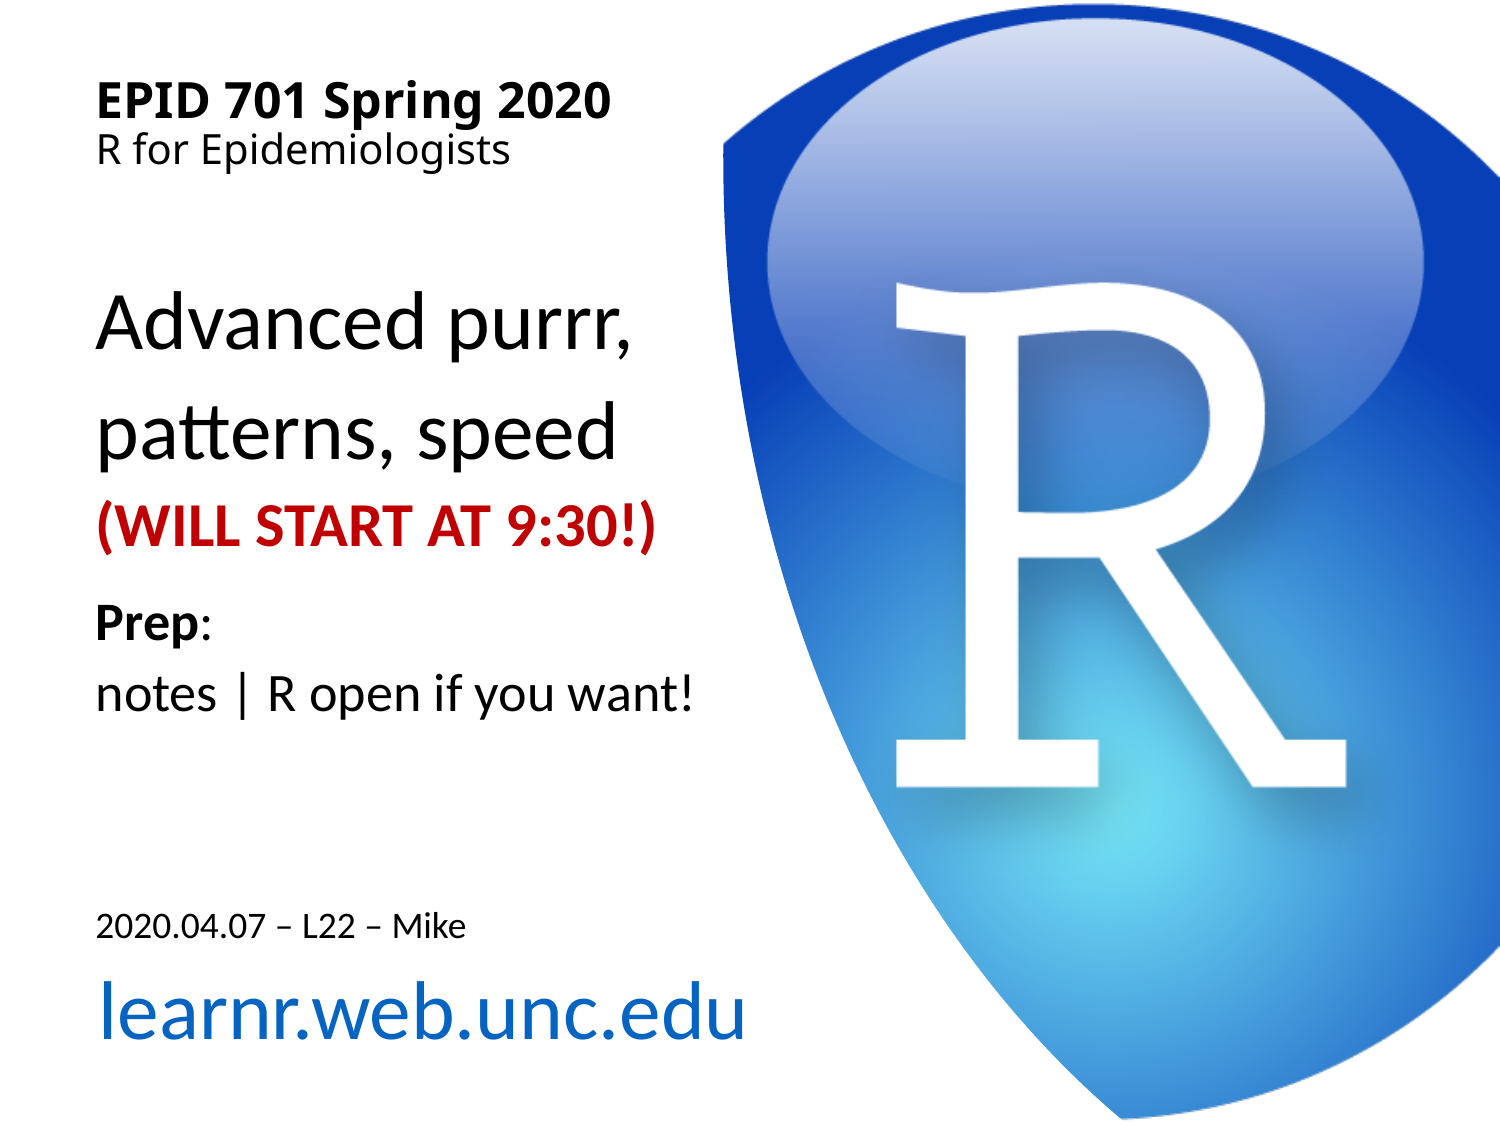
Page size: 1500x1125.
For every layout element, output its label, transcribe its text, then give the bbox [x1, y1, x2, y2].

picture [723, 0, 1500, 1125]
text_box learnr.web.unc.edu [84, 954, 723, 1064]
list Advanced purrr, patterns, speed (WILL START AT 9:30!) Prep: notes | R open if you want! [80, 249, 723, 889]
title EPID 701 Spring 2020 R for Epidemiologists [80, 59, 723, 190]
text_box 2020.04.07 – L22 – Mike [80, 889, 723, 954]
